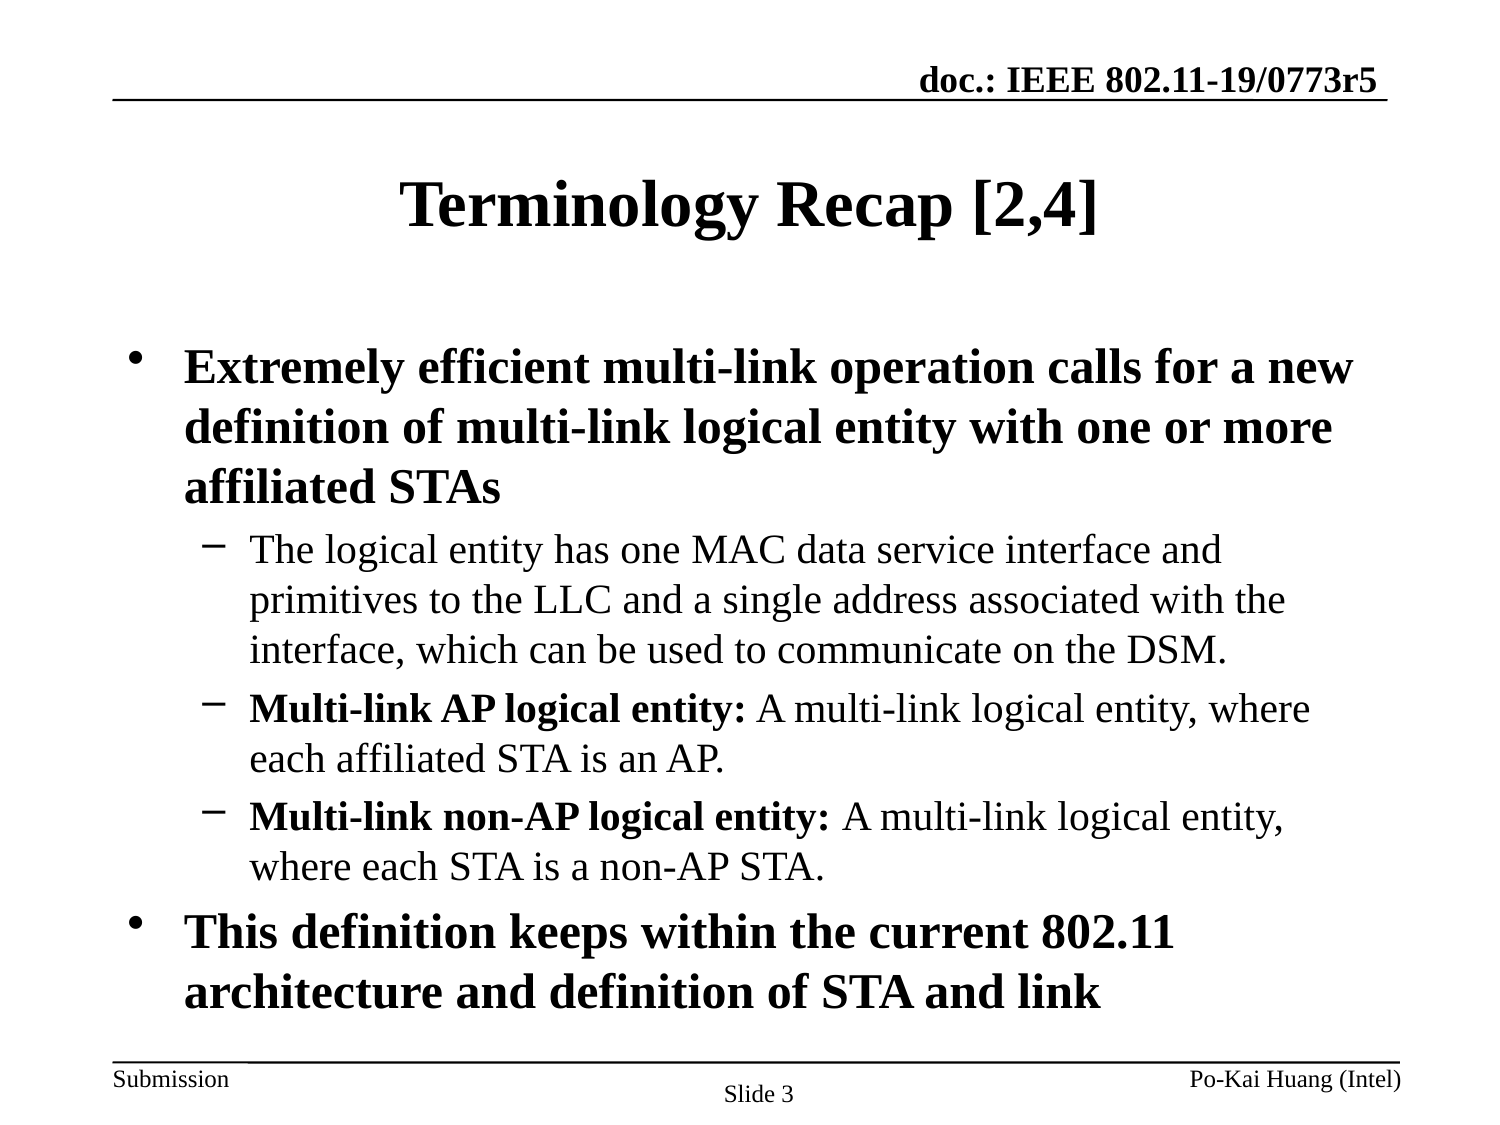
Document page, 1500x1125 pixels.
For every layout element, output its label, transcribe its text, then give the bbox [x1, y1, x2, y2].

list Extremely efficient multi-link operation calls for a new definition of multi-link logical entity with one or more affiliated STAs The logical entity has one MAC data service interface and primitives to the LLC and a single address associated with the interface, which can be used to communicate on the DSM. Multi-link AP logical entity: A multi-link logical entity, where each affiliated STA is an AP. Multi-link non-AP logical entity: A multi-link logical entity, where each STA is a non-AP STA. This definition keeps within the current 802.11 architecture and definition of STA and link [112, 326, 1388, 1002]
title Terminology Recap [2,4] [112, 112, 1388, 288]
slide_number Slide 3 [715, 1077, 803, 1108]
footer Po-Kai Huang (Intel) [1186, 1061, 1402, 1093]
